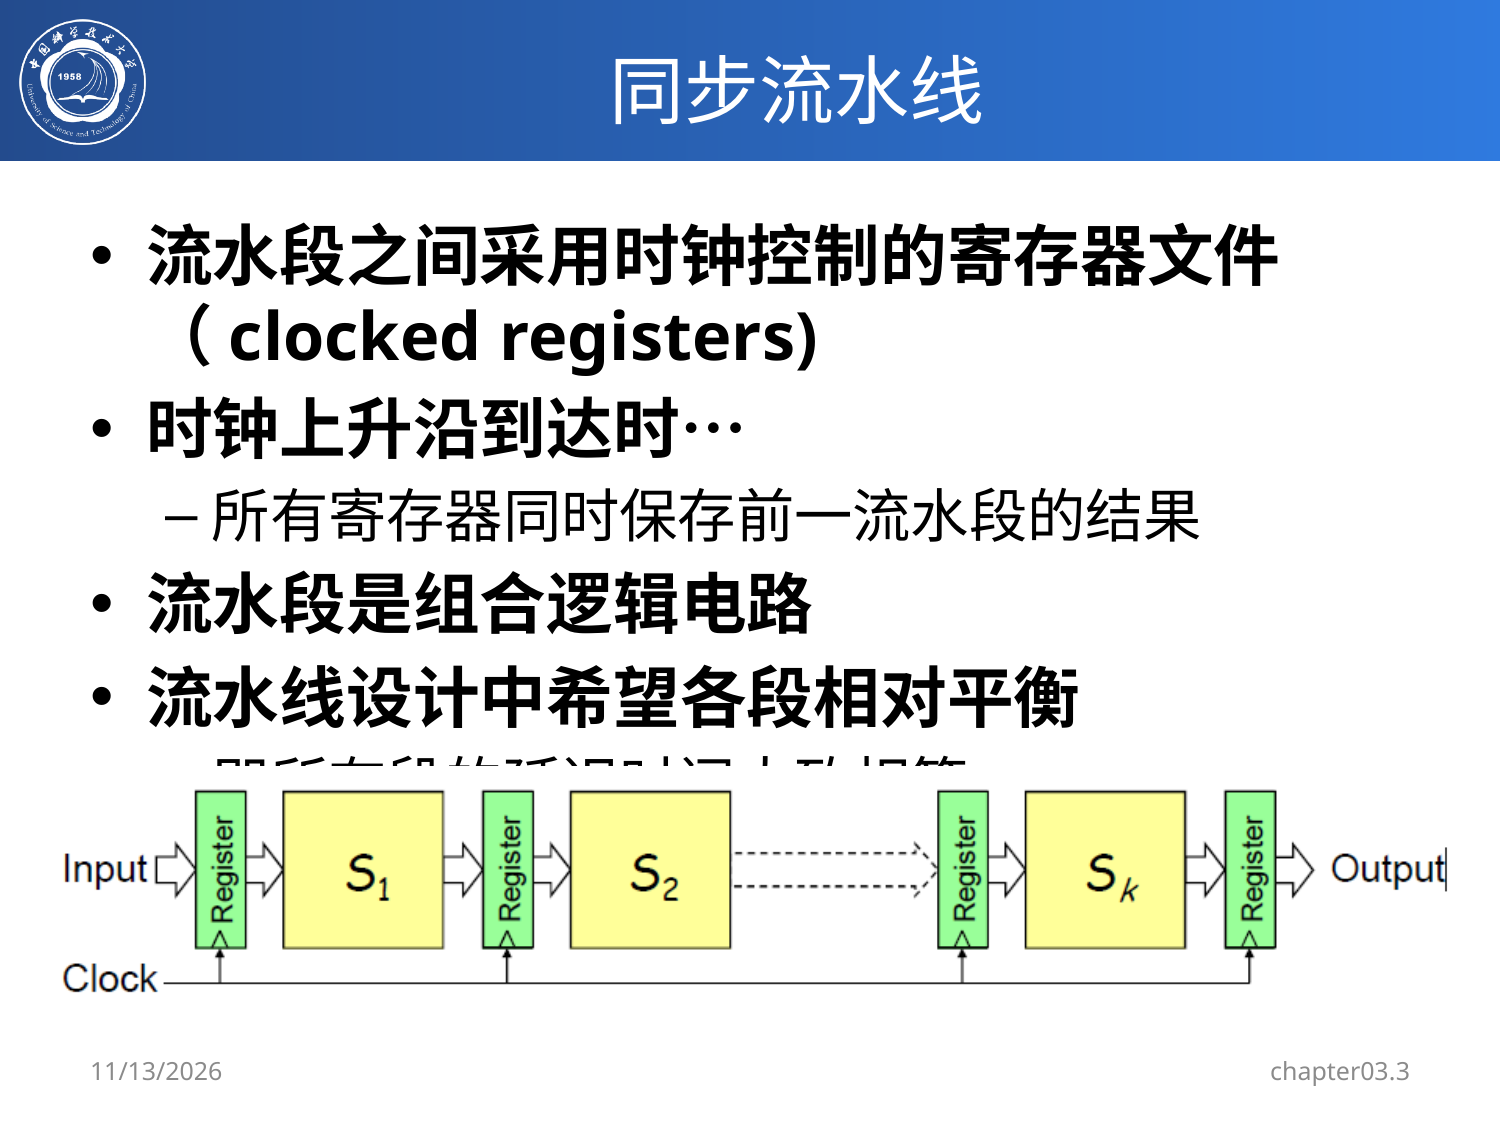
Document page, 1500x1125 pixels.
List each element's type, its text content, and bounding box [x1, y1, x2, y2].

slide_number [75, 1042, 425, 1103]
picture [41, 766, 1459, 1022]
title 同步流水线 [169, 24, 1425, 153]
slide_number chapter03.3 [1074, 1042, 1425, 1103]
picture [19, 19, 146, 145]
list 流水段之间采用时钟控制的寄存器文件（clocked registers) 时钟上升沿到达时… 所有寄存器同时保存前一流水段的结果 流水段是组合逻辑电路 流水线设计中希望各段相对平衡 即所有段的延迟时间大致相等 时钟周期取决于延迟最长的流水段 [75, 206, 1425, 766]
